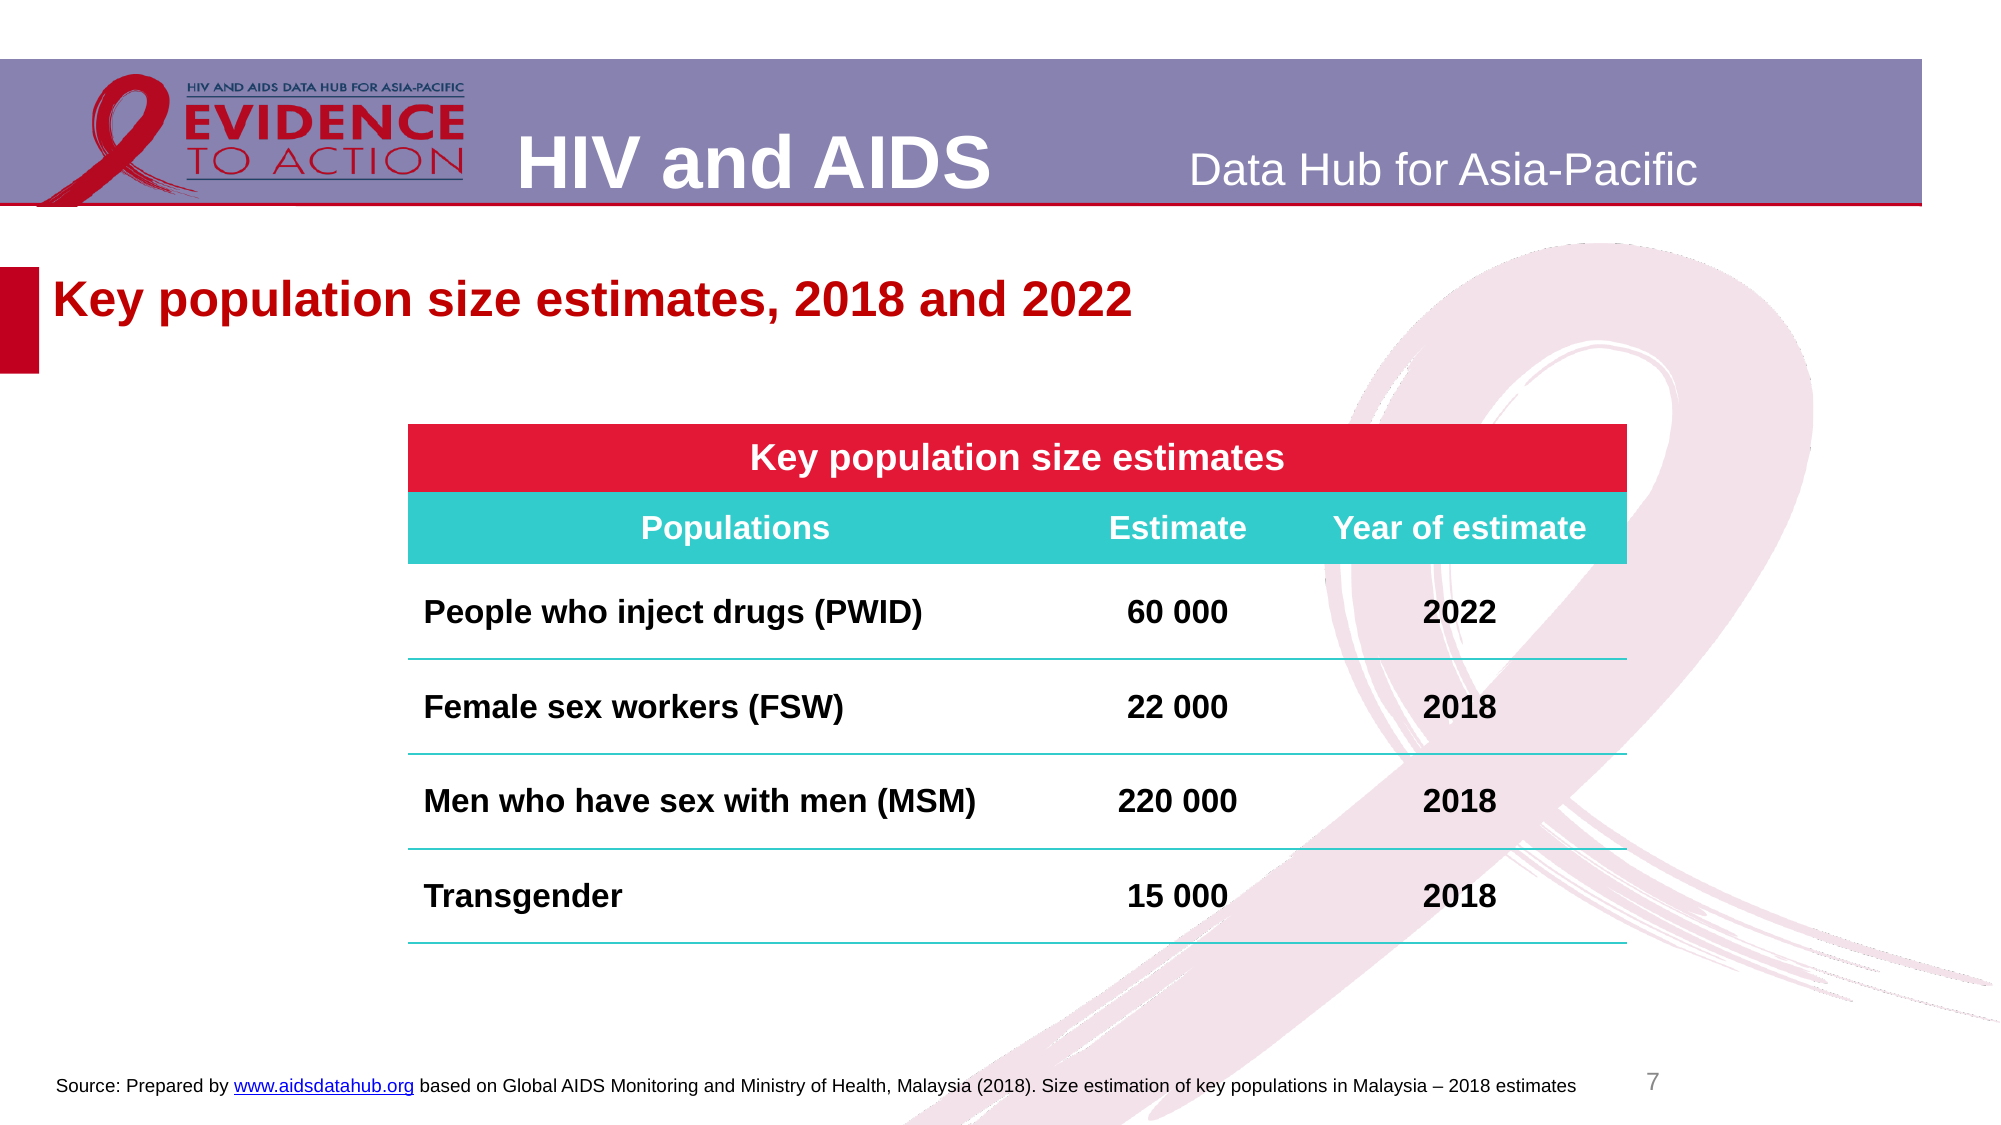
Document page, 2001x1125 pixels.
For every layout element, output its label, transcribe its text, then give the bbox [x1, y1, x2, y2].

table_cell 60 000 [1064, 564, 1292, 658]
table_cell 220 000 [1064, 755, 1292, 848]
table_cell Year of estimate [1292, 492, 1627, 564]
table_cell People who inject drugs (PWID) [408, 564, 1064, 658]
table_cell 2018 [1292, 755, 1627, 848]
picture [706, 181, 2000, 1125]
table_cell 2018 [1292, 850, 1627, 942]
table_cell Transgender [408, 850, 1064, 942]
slide_number 7 [1585, 1042, 1675, 1103]
table_header Key population size estimates [408, 424, 1627, 492]
table_cell Estimate [1064, 492, 1292, 564]
title Key population size estimates, 2018 and 2022 [37, 259, 1416, 342]
text_box Source: Prepared by www.aidsdatahub.org based on Global AIDS Monitoring and Ministry of Health, Malaysia (2018). Size estimation of key populations in Malaysia – 2018 estimates [40, 1066, 1628, 1105]
table_cell 22 000 [1064, 660, 1292, 753]
table_cell 15 000 [1064, 850, 1292, 942]
table_cell 2022 [1292, 564, 1627, 658]
table_cell 2018 [1292, 660, 1627, 753]
table_cell Men who have sex with men (MSM) [408, 755, 1064, 848]
picture [11, 74, 469, 207]
table_cell Populations [408, 492, 1064, 564]
table_cell Female sex workers (FSW) [408, 660, 1064, 753]
